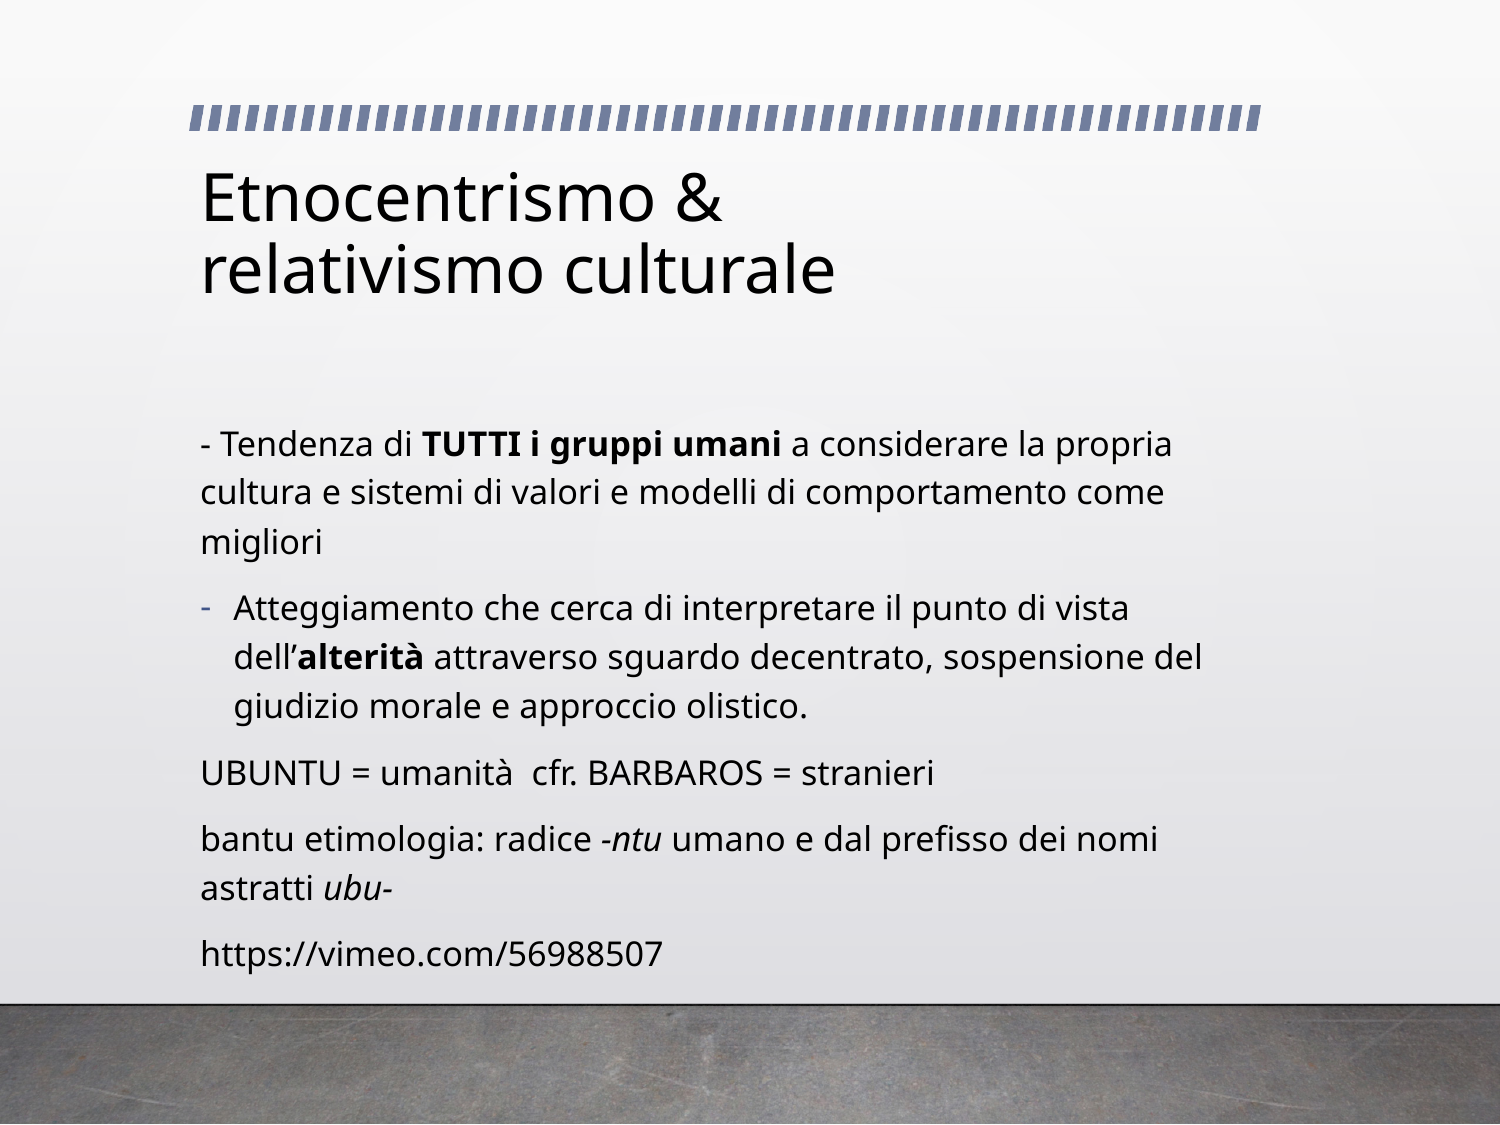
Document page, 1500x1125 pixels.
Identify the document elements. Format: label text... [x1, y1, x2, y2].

list - Tendenza di TUTTI i gruppi umani a considerare la propria cultura e sistemi di valori e modelli di comportamento come migliori Atteggiamento che cerca di interpretare il punto di vista dell’alterità attraverso sguardo decentrato, sospensione del giudizio morale e approccio olistico. UBUNTU = umanità cfr. Barbaros = stranieri bantu etimologia: radice -ntu umano e dal prefisso dei nomi astratti ubu- https://vimeo.com/56988507 [185, 406, 1264, 982]
picture [0, 1004, 1500, 1124]
title Etnocentrismo & relativismo culturale [185, 156, 1264, 329]
